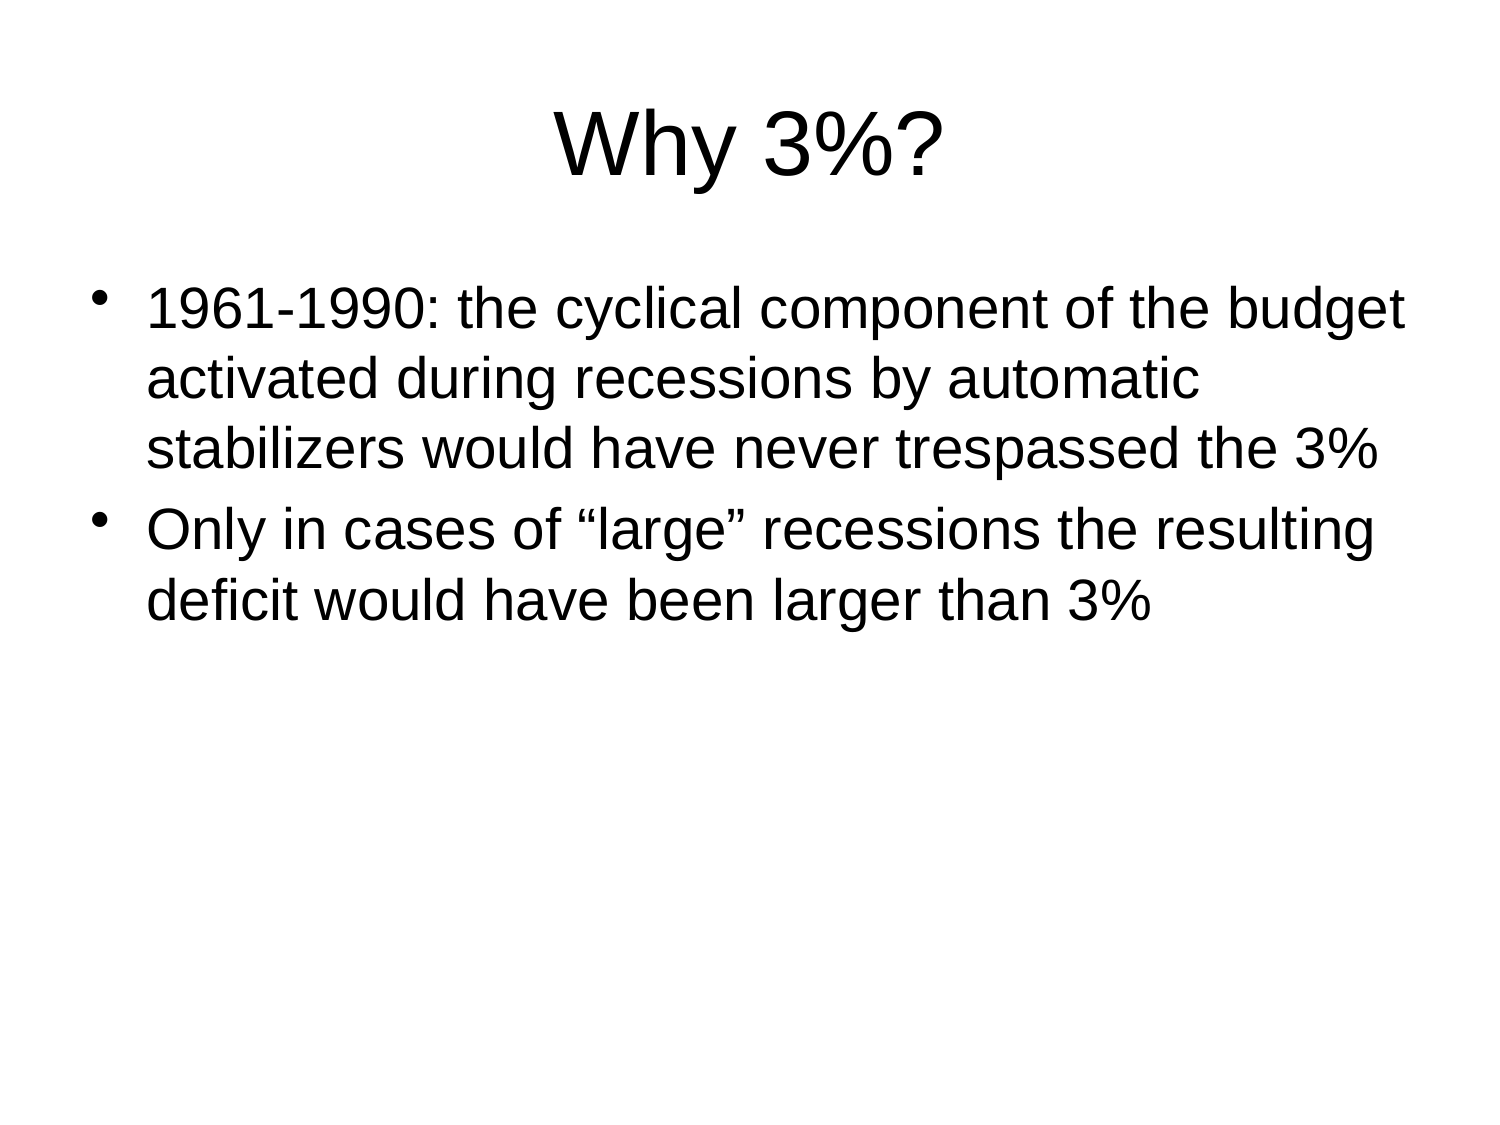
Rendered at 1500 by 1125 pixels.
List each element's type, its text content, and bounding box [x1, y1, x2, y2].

list 1961-1990: the cyclical component of the budget activated during recessions by automatic stabilizers would have never trespassed the 3% Only in cases of “large” recessions the resulting deficit would have been larger than 3% [74, 262, 1426, 1006]
title Why 3%? [74, 44, 1426, 233]
